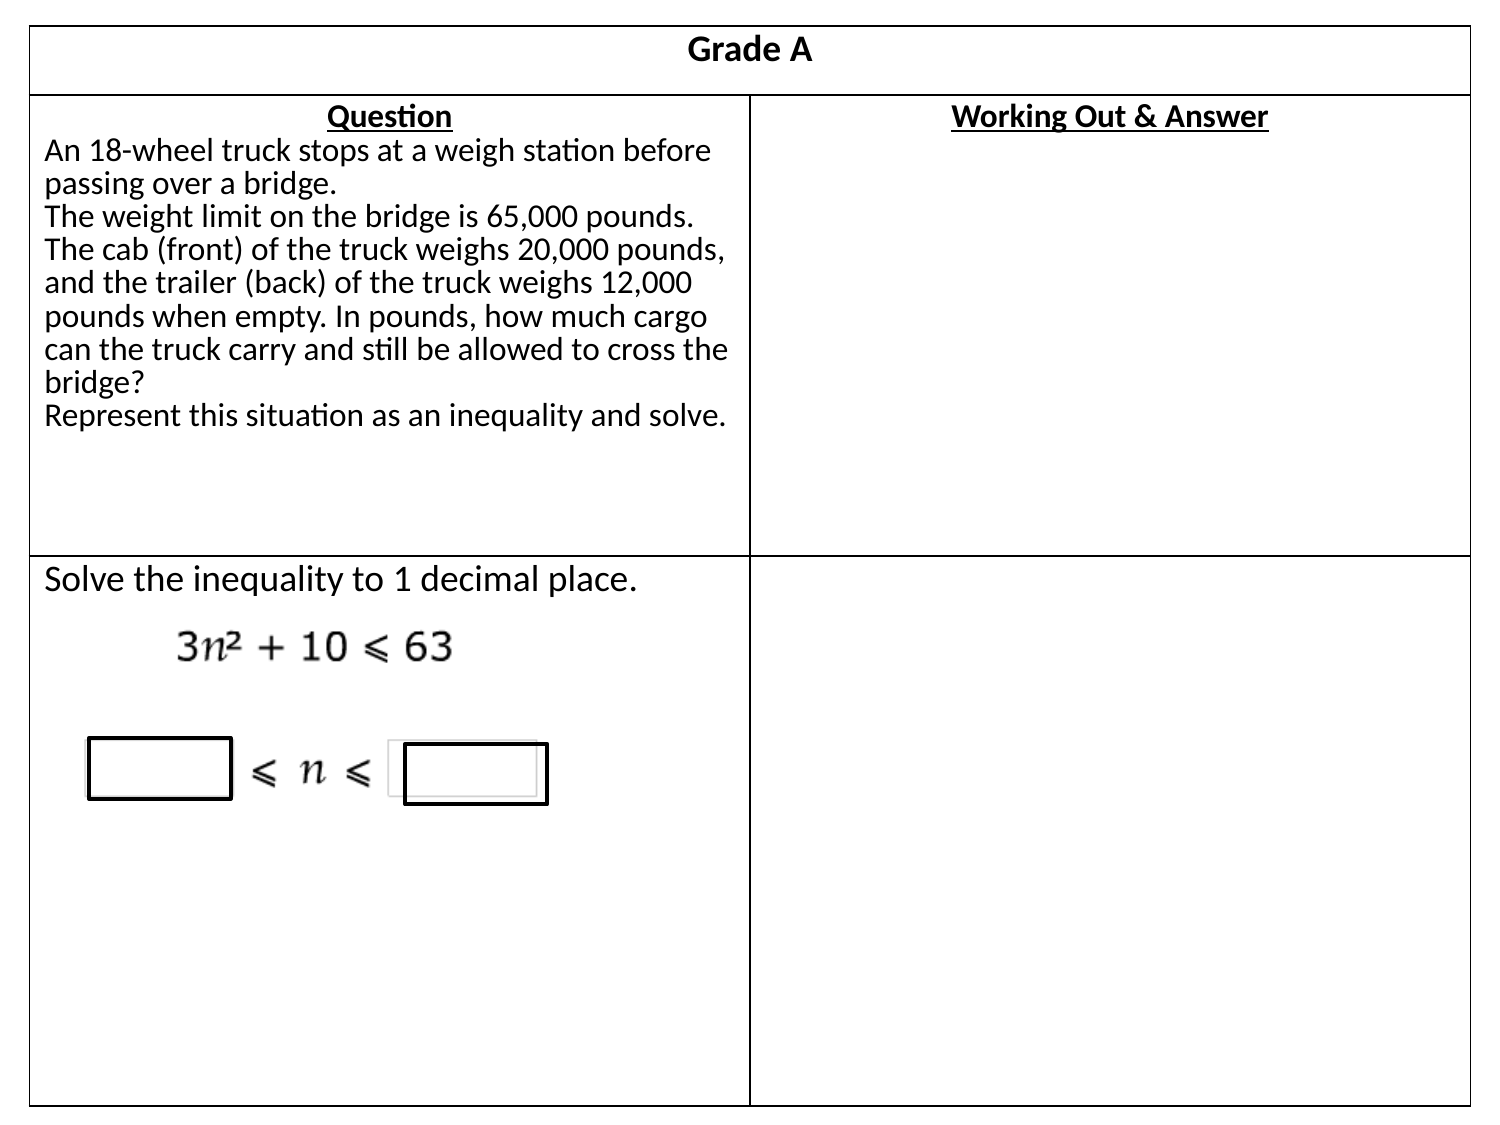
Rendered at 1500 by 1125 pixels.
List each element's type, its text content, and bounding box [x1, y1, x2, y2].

table_header Grade A [30, 27, 1470, 94]
table_cell Question An 18-wheel truck stops at a weigh station before passing over a bridge. The weight limit on the bridge is 65,000 pounds. The cab (front) of the truck weighs 20,000 pounds, and the trailer (back) of the truck weighs 12,000 pounds when empty. In pounds, how much cargo can the truck carry and still be allowed to cross the bridge? Represent this situation as an inequality and solve. [30, 96, 749, 555]
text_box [68, 596, 551, 845]
table_cell Solve the inequality to 1 decimal place. [30, 557, 749, 1105]
table_cell [751, 557, 1470, 1105]
table_cell Working Out & Answer [751, 96, 1470, 555]
